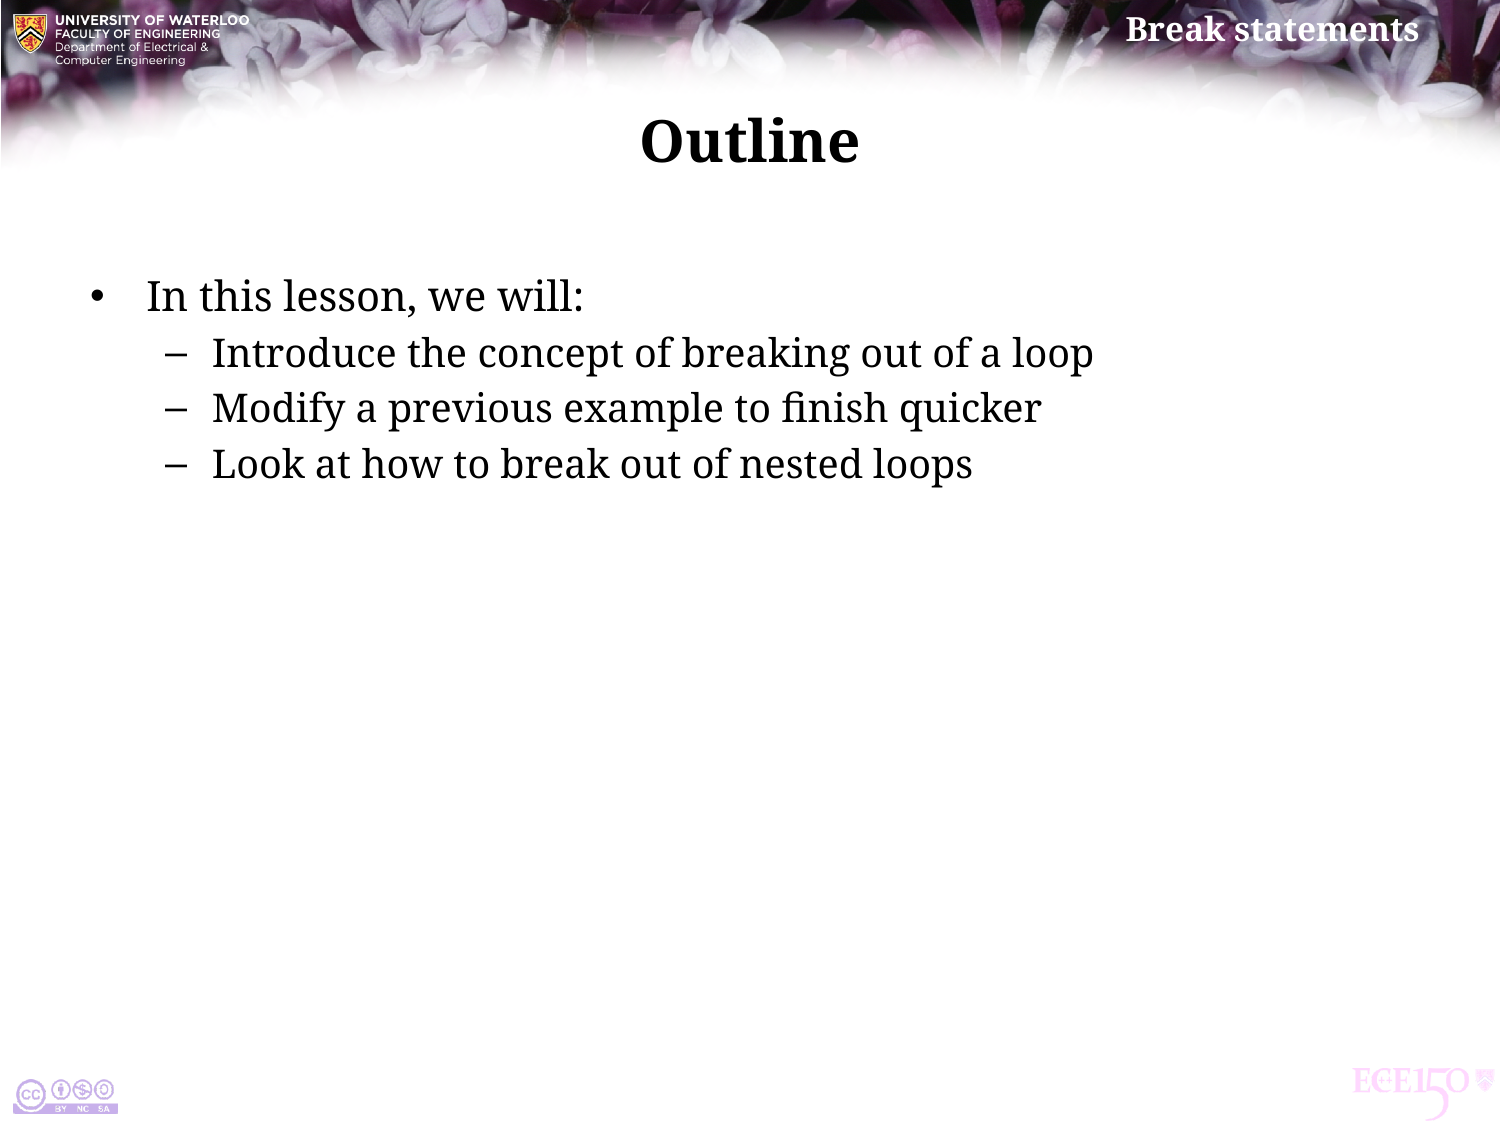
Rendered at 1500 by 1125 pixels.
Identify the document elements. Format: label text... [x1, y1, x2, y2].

picture [0, 0, 1500, 1125]
title Outline [74, 44, 1426, 233]
list In this lesson, we will: Introduce the concept of breaking out of a loop Modify a previous example to finish quicker Look at how to break out of nested loops [74, 262, 1426, 1006]
